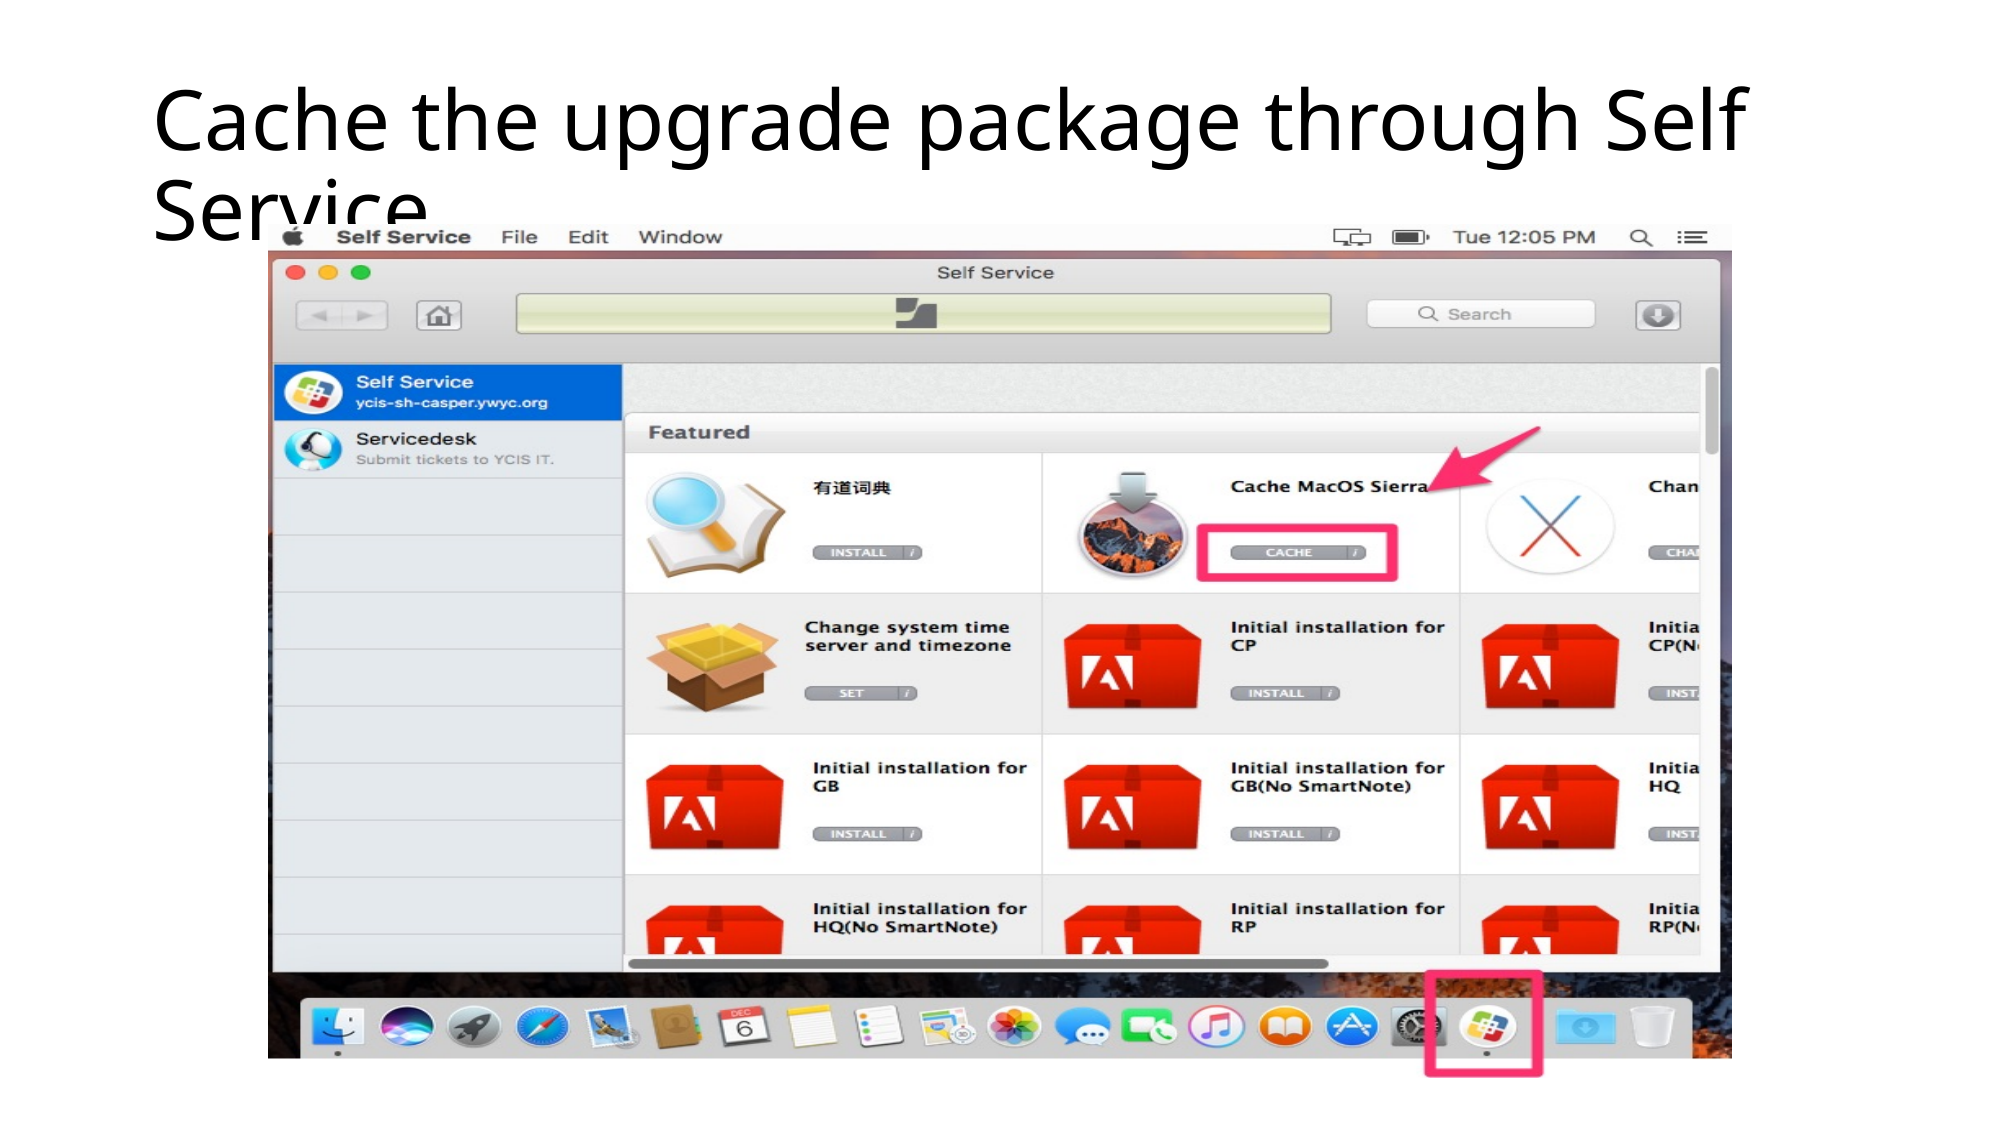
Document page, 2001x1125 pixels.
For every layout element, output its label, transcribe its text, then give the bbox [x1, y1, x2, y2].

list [268, 224, 1732, 1079]
title Cache the upgrade package through Self Service [137, 59, 1863, 278]
